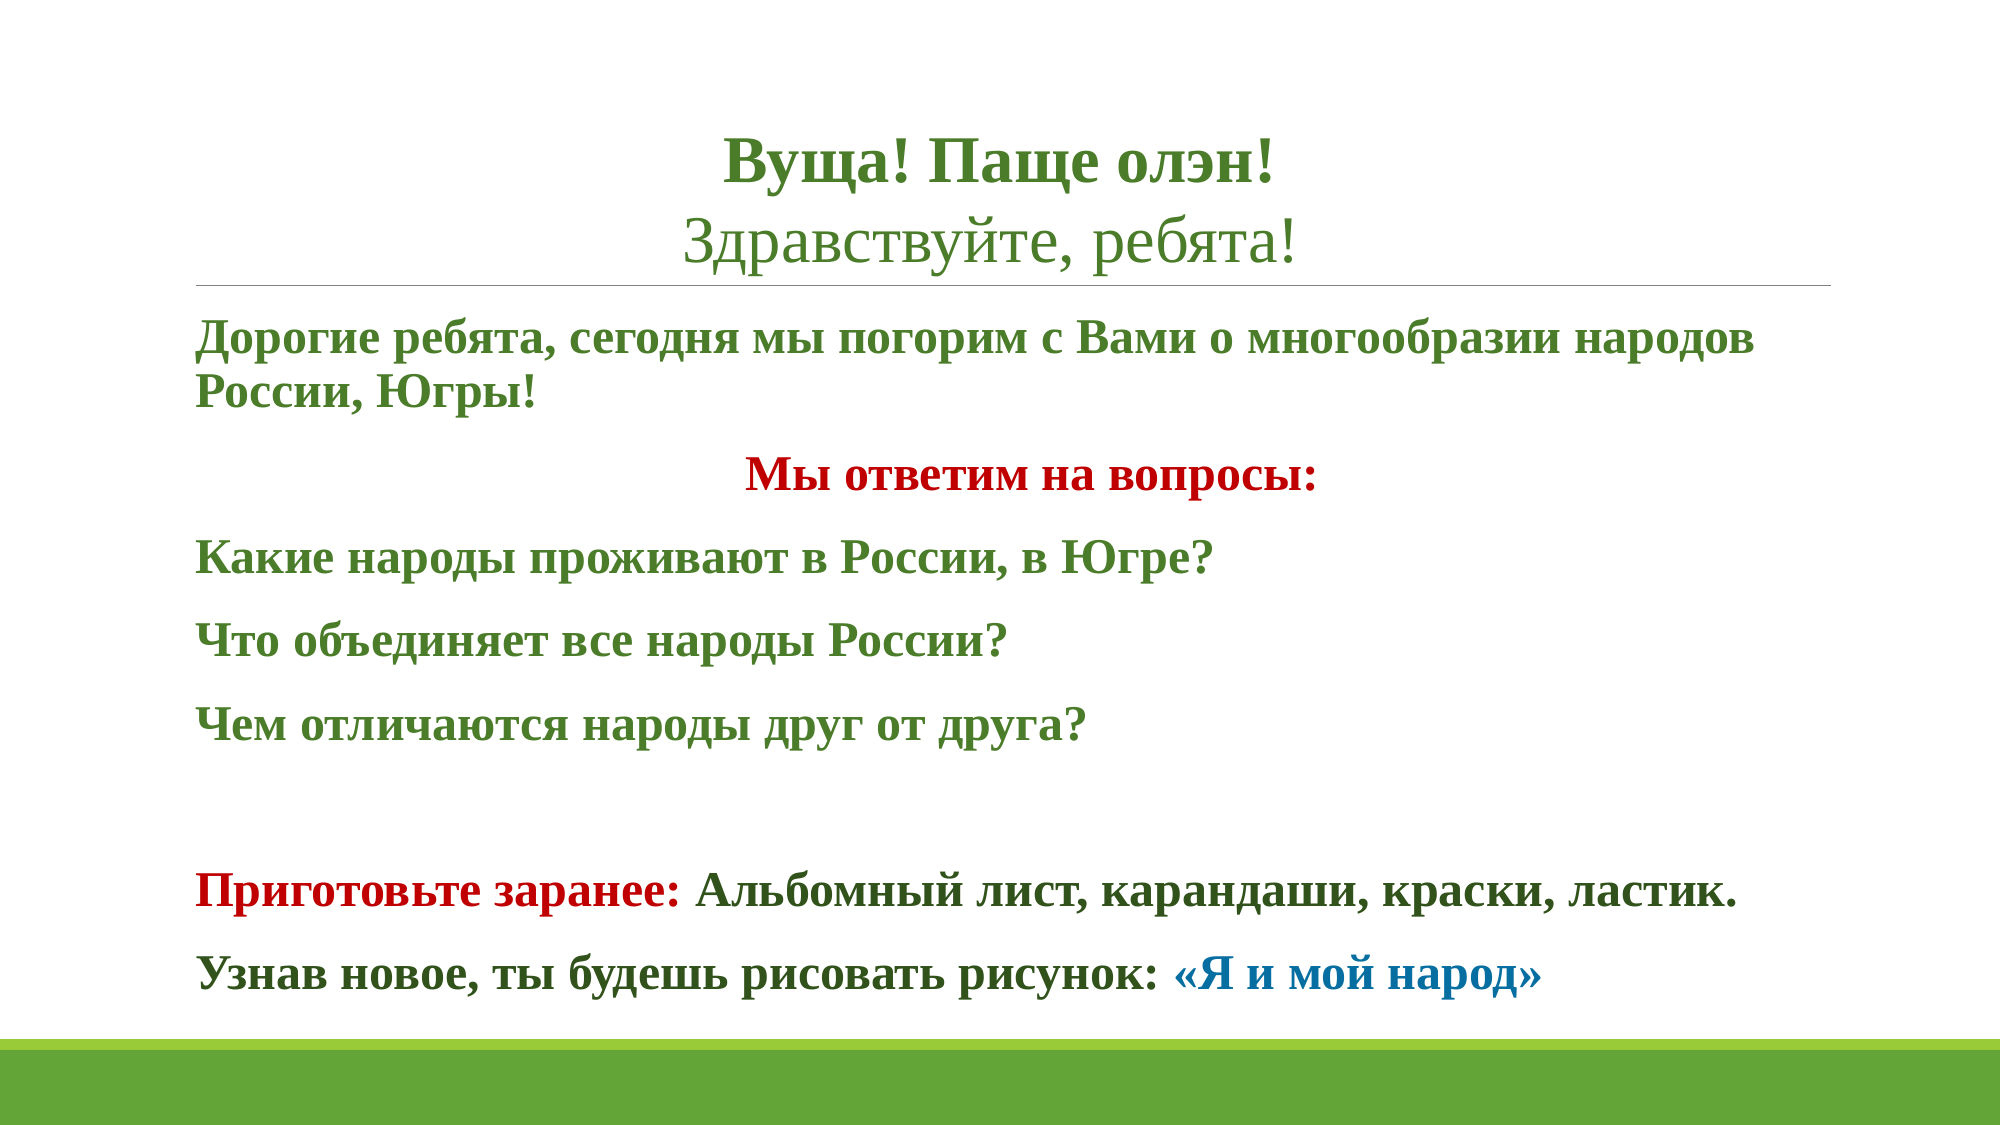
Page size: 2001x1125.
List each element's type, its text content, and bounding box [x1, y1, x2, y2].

list Дорогие ребята, сегодня мы погорим с Вами о многообразии народов России, Югры! Мы ответим на вопросы: Какие народы проживают в России, в Югре? Что объединяет все народы России? Чем отличаются народы друг от друга? Приготовьте заранее: Альбомный лист, карандаши, краски, ластик. Узнав новое, ты будешь рисовать рисунок: «Я и мой народ» [180, 302, 1871, 963]
text_box Вуща! Паще олэн! Здравствуйте, ребята! [212, 88, 1788, 303]
